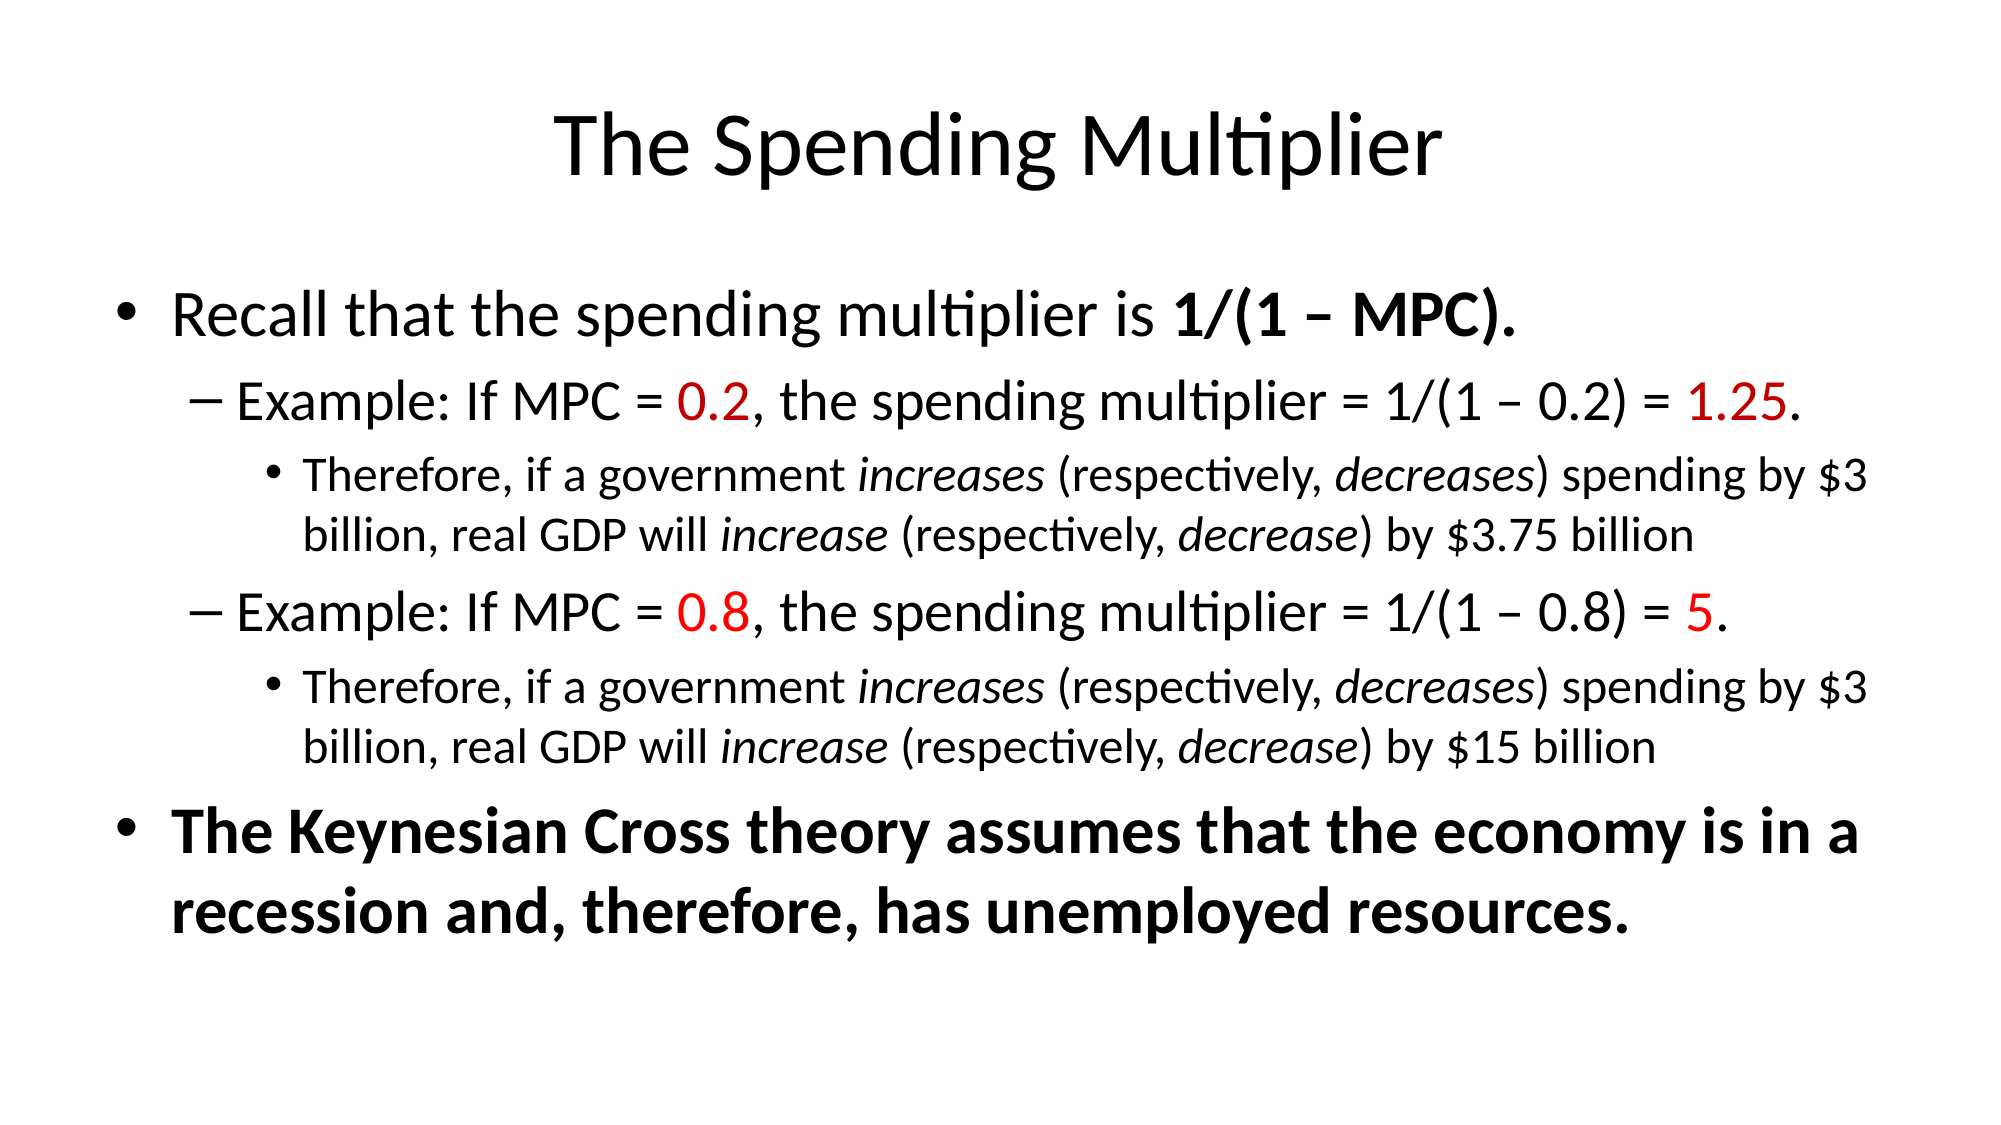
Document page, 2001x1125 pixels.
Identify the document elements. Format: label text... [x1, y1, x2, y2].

title The Spending Multiplier [99, 45, 1900, 233]
list Recall that the spending multiplier is 1/(1 – MPC). Example: If MPC = 0.2, the spending multiplier = 1/(1 – 0.2) = 1.25. Therefore, if a government increases (respectively, decreases) spending by $3 billion, real GDP will increase (respectively, decrease) by $3.75 billion Example: If MPC = 0.8, the spending multiplier = 1/(1 – 0.8) = 5. Therefore, if a government increases (respectively, decreases) spending by $3 billion, real GDP will increase (respectively, decrease) by $15 billion The Keynesian Cross theory assumes that the economy is in a recession and, therefore, has unemployed resources. [99, 262, 1900, 1005]
